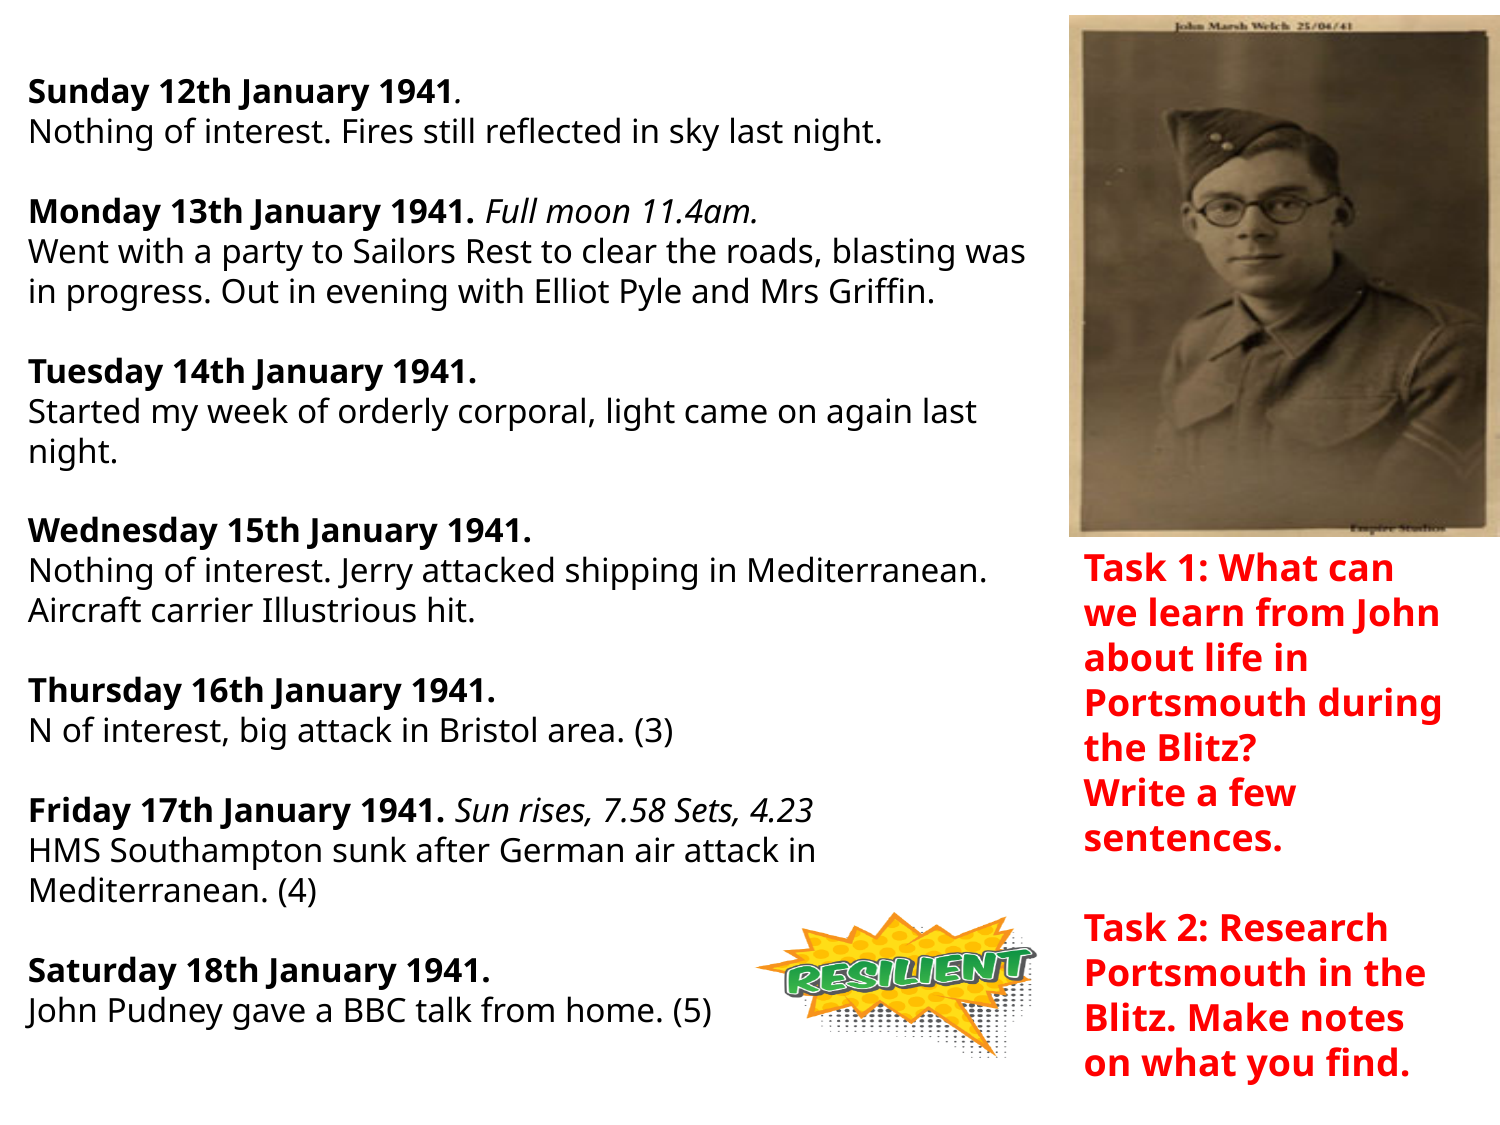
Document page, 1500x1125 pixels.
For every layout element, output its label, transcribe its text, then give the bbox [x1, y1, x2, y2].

text_box Task 1: What can we learn from John about life in Portsmouth during the Blitz? Write a few sentences. Task 2: Research Portsmouth in the Blitz. Make notes on what you find. [1068, 544, 1473, 1092]
text_box Sunday 12th January 1941. Nothing of interest. Fires still reflected in sky last night. Monday 13th January 1941. Full moon 11.4am. Went with a party to Sailors Rest to clear the roads, blasting was in progress. Out in evening with Elliot Pyle and Mrs Griffin. Tuesday 14th January 1941. Started my week of orderly corporal, light came on again last night. Wednesday 15th January 1941. Nothing of interest. Jerry attacked shipping in Mediterranean. Aircraft carrier Illustrious hit. Thursday 16th January 1941. N of interest, big attack in Bristol area. (3) Friday 17th January 1941. Sun rises, 7.58 Sets, 4.23 HMS Southampton sunk after German air attack in Mediterranean. (4) Saturday 18th January 1941. John Pudney gave a BBC talk from home. (5) [13, 63, 1068, 1036]
picture [743, 909, 1072, 1062]
picture [1069, 14, 1500, 537]
